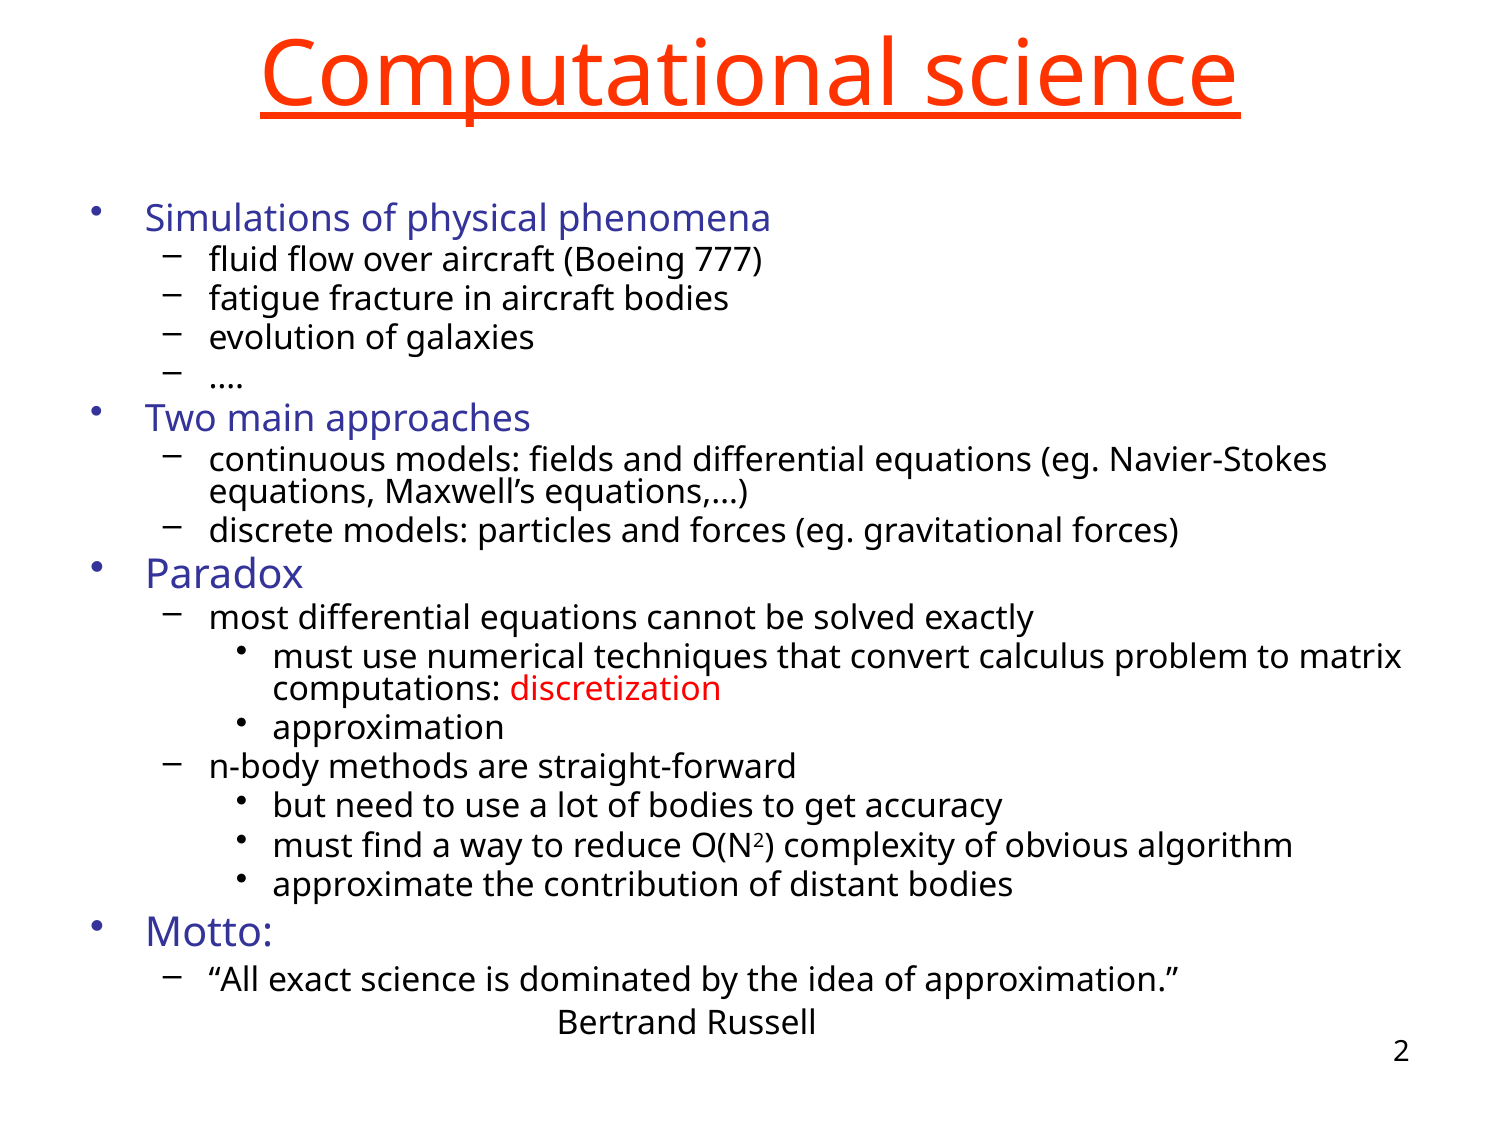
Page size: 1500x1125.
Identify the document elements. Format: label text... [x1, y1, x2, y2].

list Simulations of physical phenomena fluid flow over aircraft (Boeing 777) fatigue fracture in aircraft bodies evolution of galaxies …. Two main approaches continuous models: fields and differential equations (eg. Navier-Stokes equations, Maxwell’s equations,…) discrete models: particles and forces (eg. gravitational forces) Paradox most differential equations cannot be solved exactly must use numerical techniques that convert calculus problem to matrix computations: discretization approximation n-body methods are straight-forward but need to use a lot of bodies to get accuracy must find a way to reduce O(N2) complexity of obvious algorithm approximate the contribution of distant bodies Motto: “All exact science is dominated by the idea of approximation.” Bertrand Russell [75, 195, 1425, 1050]
slide_number 2 [1074, 1024, 1426, 1103]
title Computational science [75, 0, 1425, 163]
